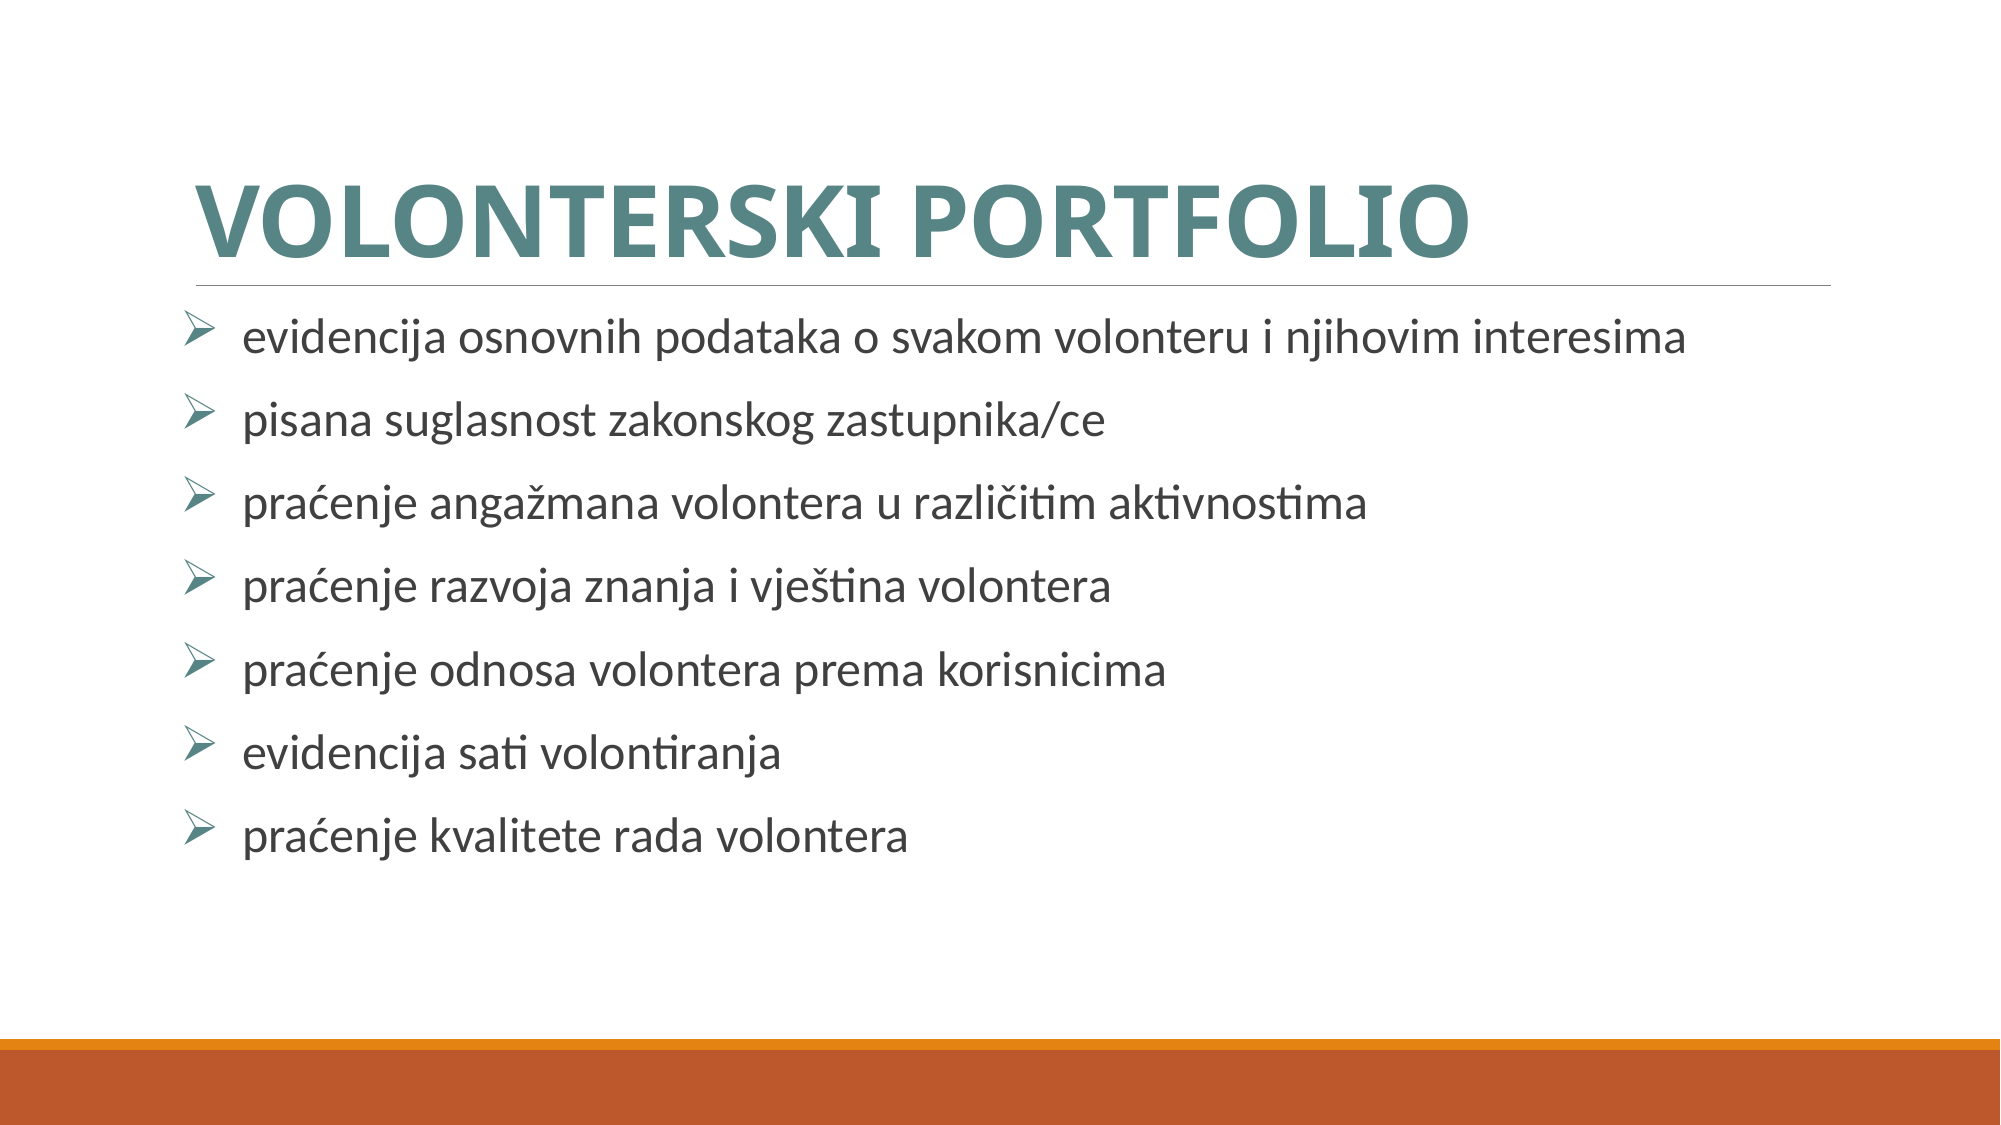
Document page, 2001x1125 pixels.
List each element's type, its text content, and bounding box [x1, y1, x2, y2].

title VOLONTERSKI PORTFOLIO [180, 47, 1830, 285]
list evidencija osnovnih podataka o svakom volonteru i njihovim interesima pisana suglasnost zakonskog zastupnika/ce praćenje angažmana volontera u različitim aktivnostima praćenje razvoja znanja i vještina volontera praćenje odnosa volontera prema korisnicima evidencija sati volontiranja praćenje kvalitete rada volontera [180, 302, 1830, 963]
